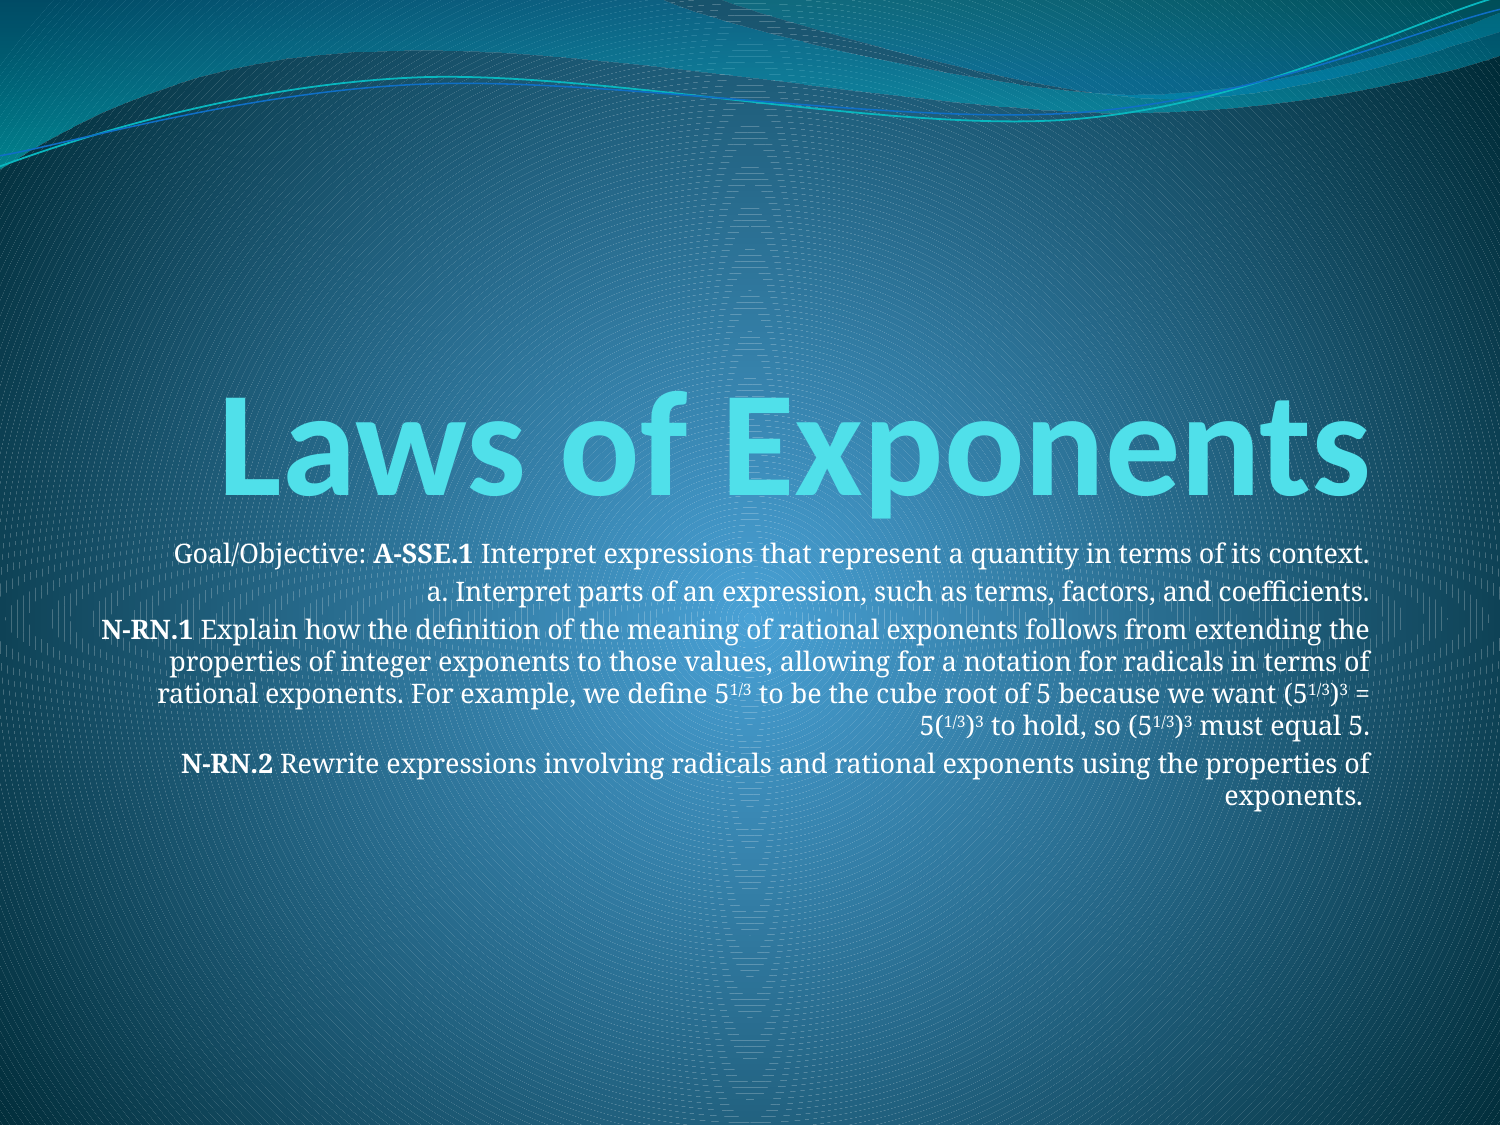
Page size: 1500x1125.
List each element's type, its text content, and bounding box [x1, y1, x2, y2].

subtitle Goal/Objective: A-SSE.1 Interpret expressions that represent a quantity in terms of its context. a. Interpret parts of an expression, such as terms, factors, and coefficients. N-RN.1 Explain how the definition of the meaning of rational exponents follows from extending the properties of integer exponents to those values, allowing for a notation for radicals in terms of rational exponents. For example, we define 51/3 to be the cube root of 5 because we want (51/3)3 = 5(1/3)3 to hold, so (51/3)3 must equal 5. N-RN.2 Rewrite expressions involving radicals and rational exponents using the properties of exponents. [87, 529, 1376, 863]
title Laws of Exponents [87, 224, 1376, 525]
